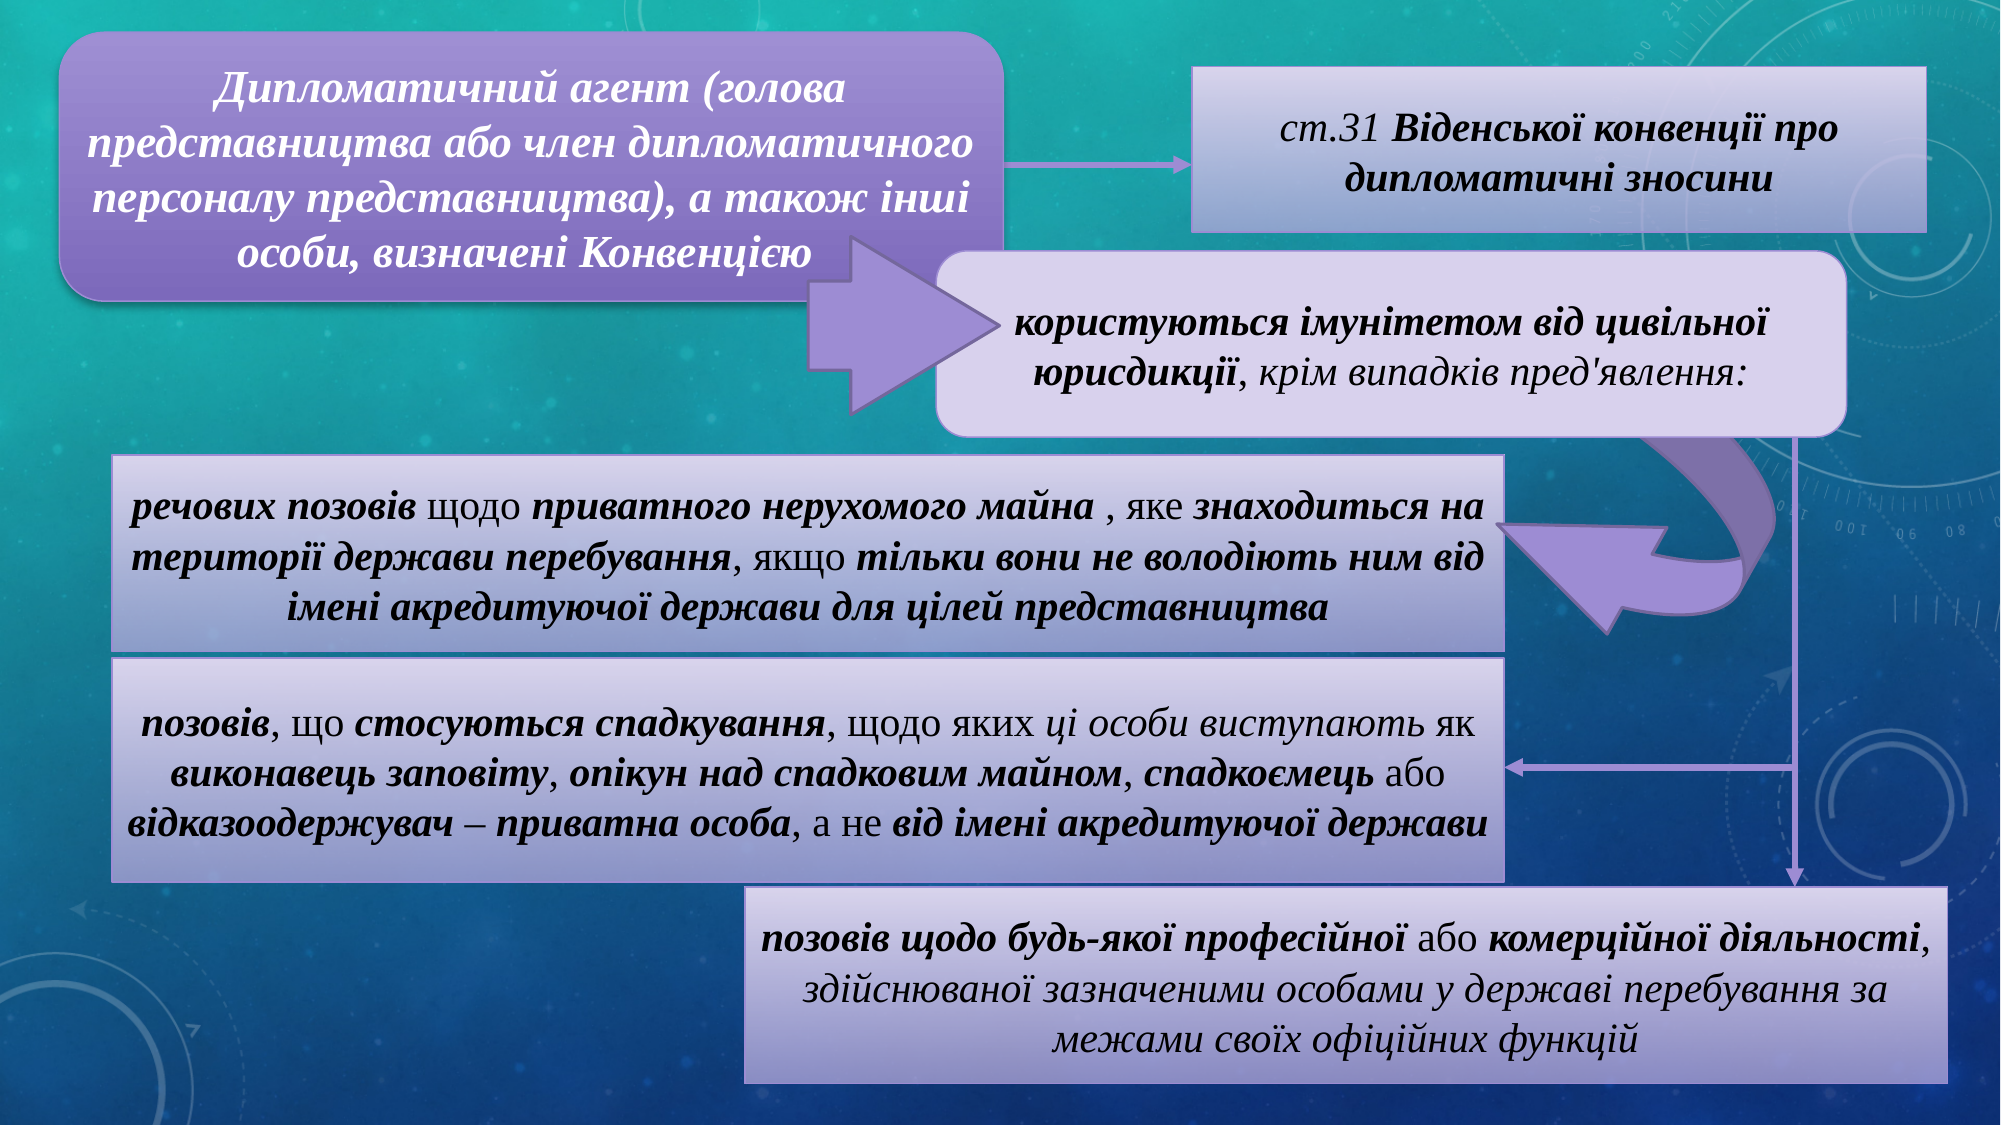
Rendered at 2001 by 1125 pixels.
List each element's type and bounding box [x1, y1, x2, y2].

text_box [59, 31, 1948, 1084]
picture [0, 0, 2001, 1125]
